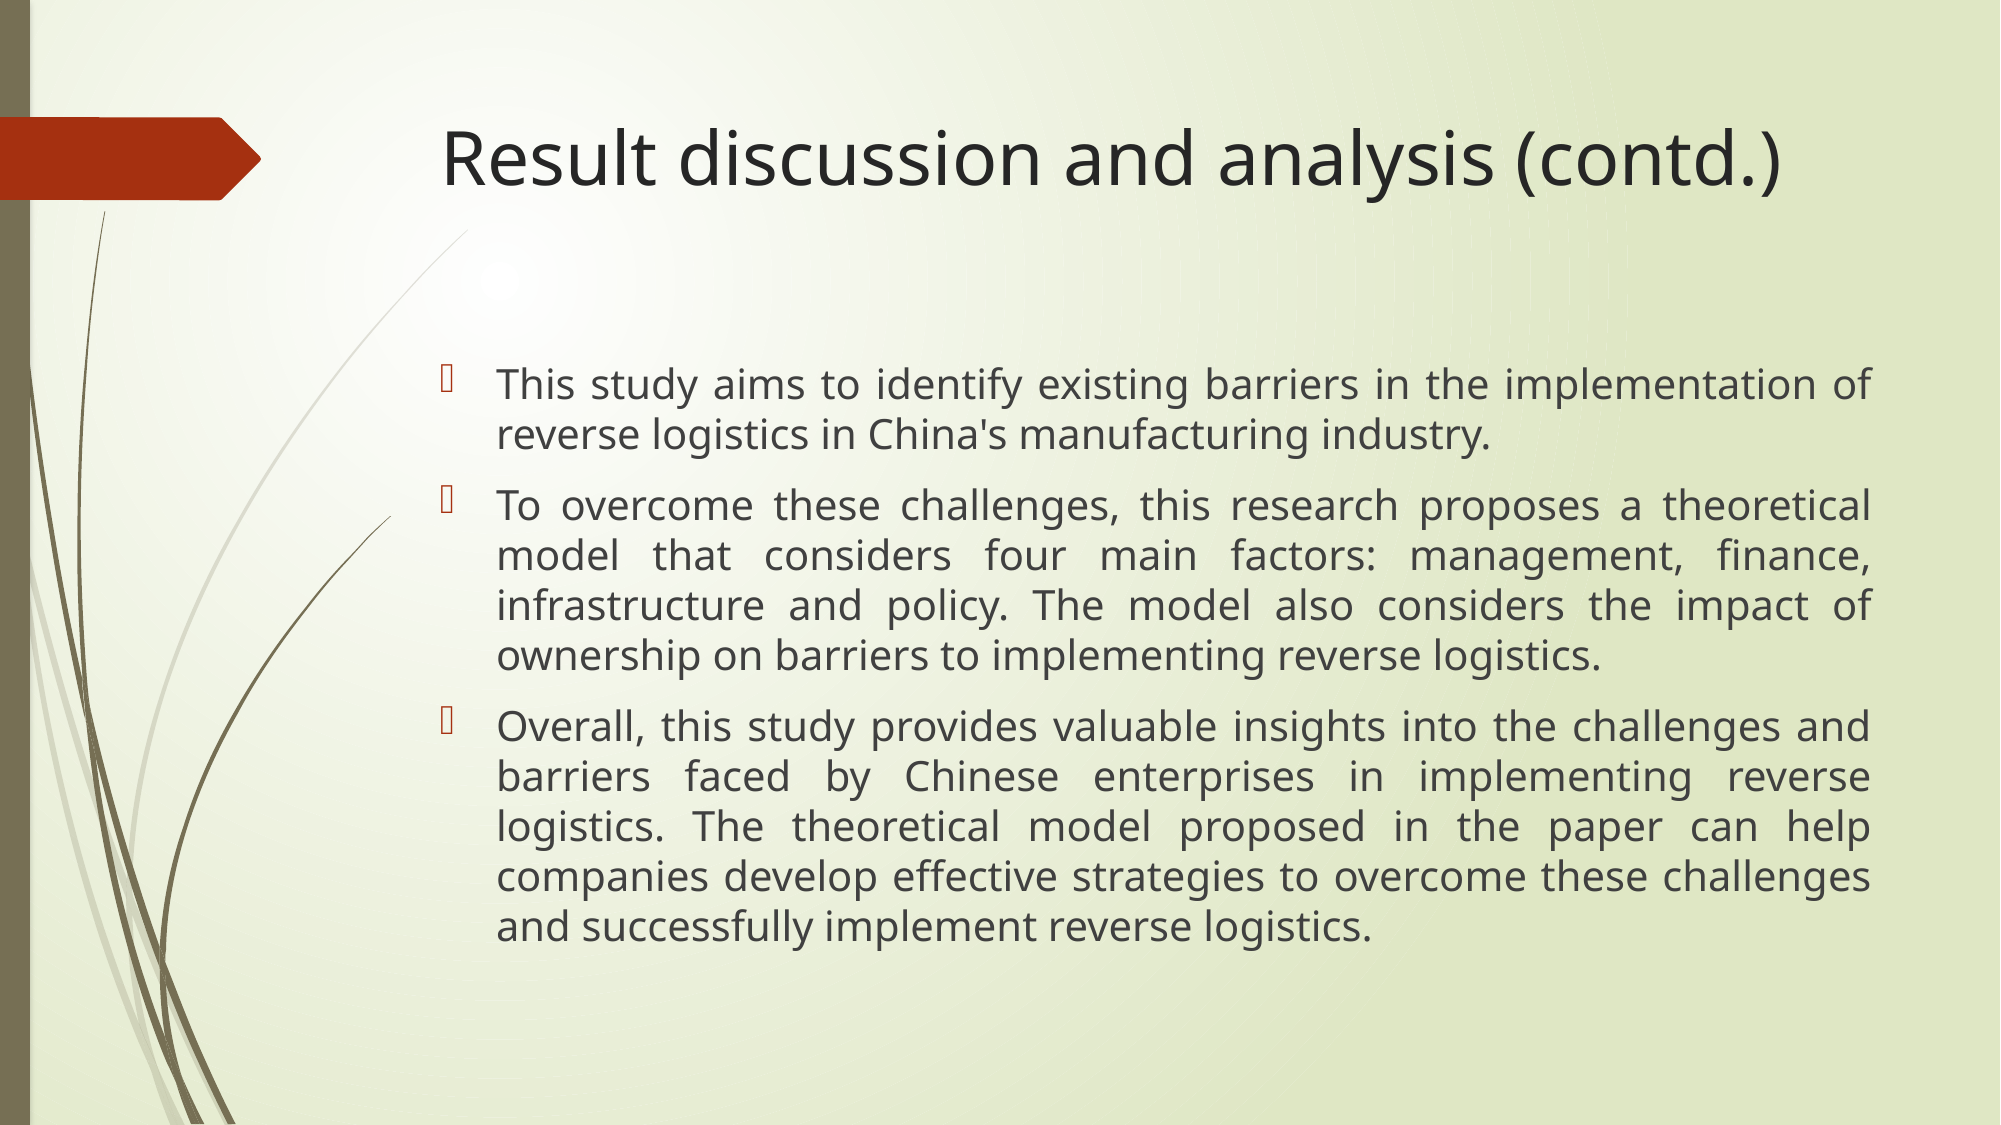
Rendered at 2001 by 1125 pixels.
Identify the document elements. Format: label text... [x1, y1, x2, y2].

list This study aims to identify existing barriers in the implementation of reverse logistics in China's manufacturing industry. To overcome these challenges, this research proposes a theoretical model that considers four main factors: management, finance, infrastructure and policy. The model also considers the impact of ownership on barriers to implementing reverse logistics. Overall, this study provides valuable insights into the challenges and barriers faced by Chinese enterprises in implementing reverse logistics. The theoretical model proposed in the paper can help companies develop effective strategies to overcome these challenges and successfully implement reverse logistics. [424, 350, 1888, 970]
title Result discussion and analysis (contd.) [425, 102, 1888, 313]
